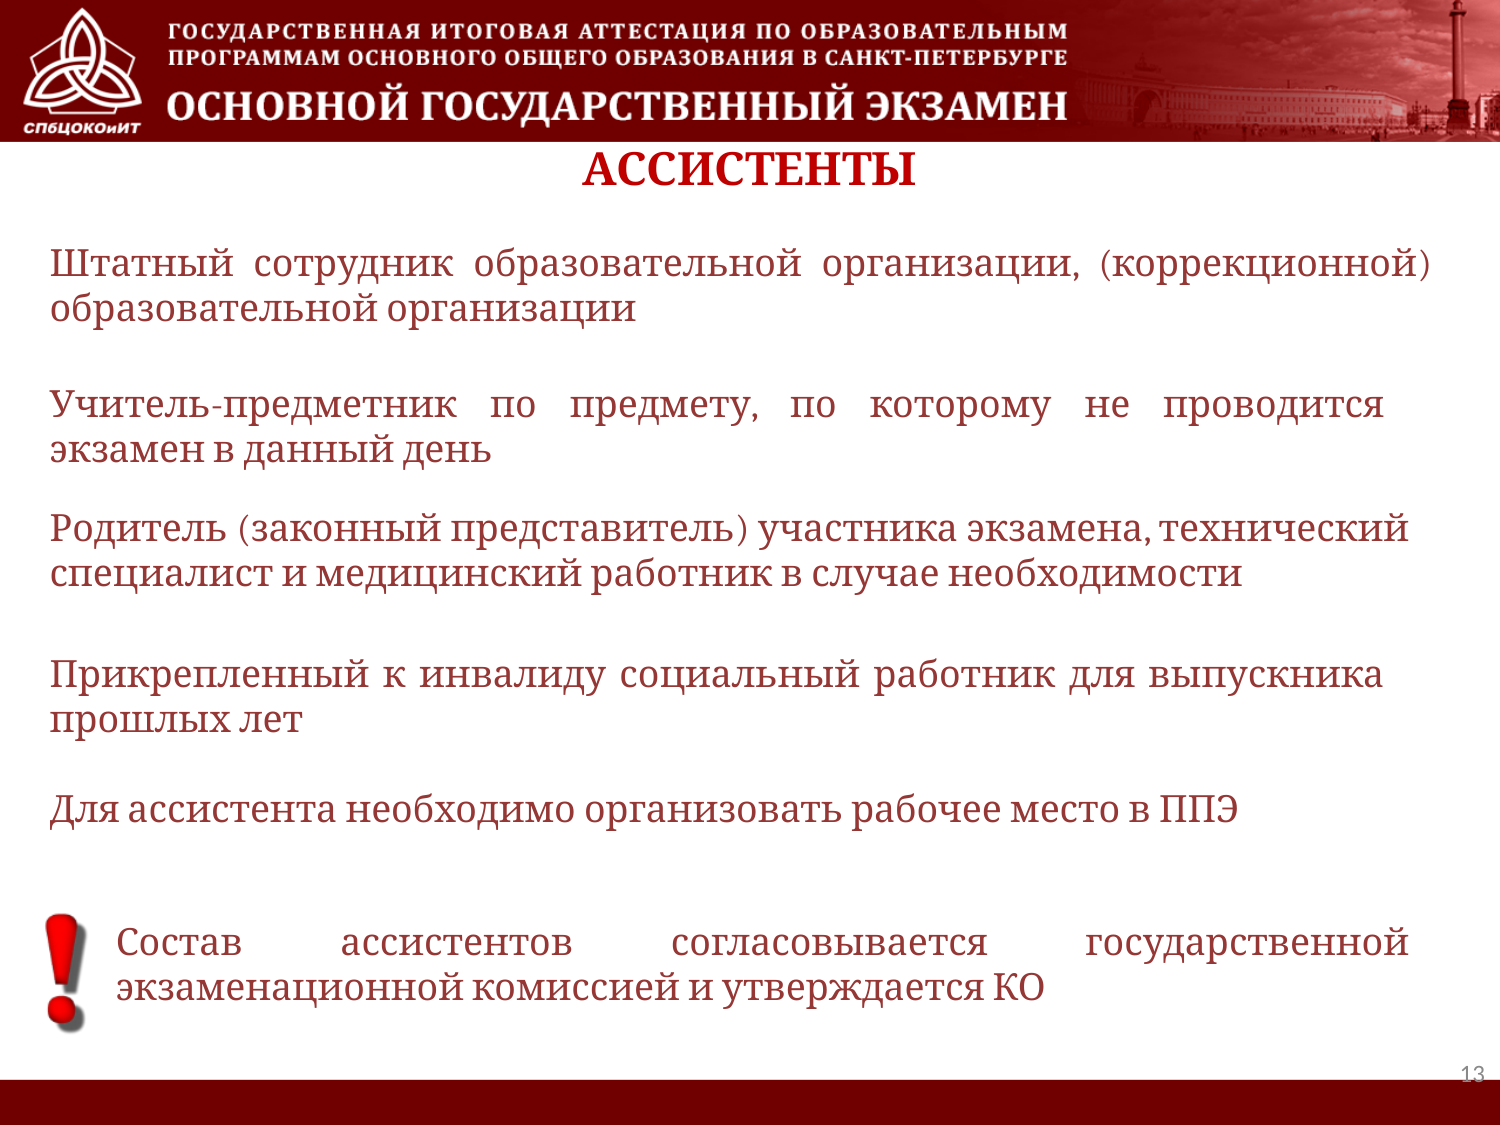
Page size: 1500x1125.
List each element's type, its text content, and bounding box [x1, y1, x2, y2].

slide_number 13 [1149, 1042, 1500, 1103]
text_box Прикрепленный к инвалиду социальный работник для выпускника прошлых лет Для ассистента необходимо организовать рабочее место в ППЭ [33, 641, 1402, 840]
text_box Штатный сотрудник образовательной организации, (коррекционной) образовательной организации [33, 229, 1449, 338]
title Ассистенты [74, 101, 1426, 229]
picture [0, 0, 1500, 1125]
text_box Учитель-предметник по предмету, по которому не проводится экзамен в данный день [33, 370, 1402, 479]
text_box Родитель (законный представитель) участника экзамена, технический специалист и медицинский работник в случае необходимости [33, 495, 1427, 604]
text_box Состав ассистентов согласовывается государственной экзаменационной комиссией и утверждается КО [125, 908, 1427, 1017]
